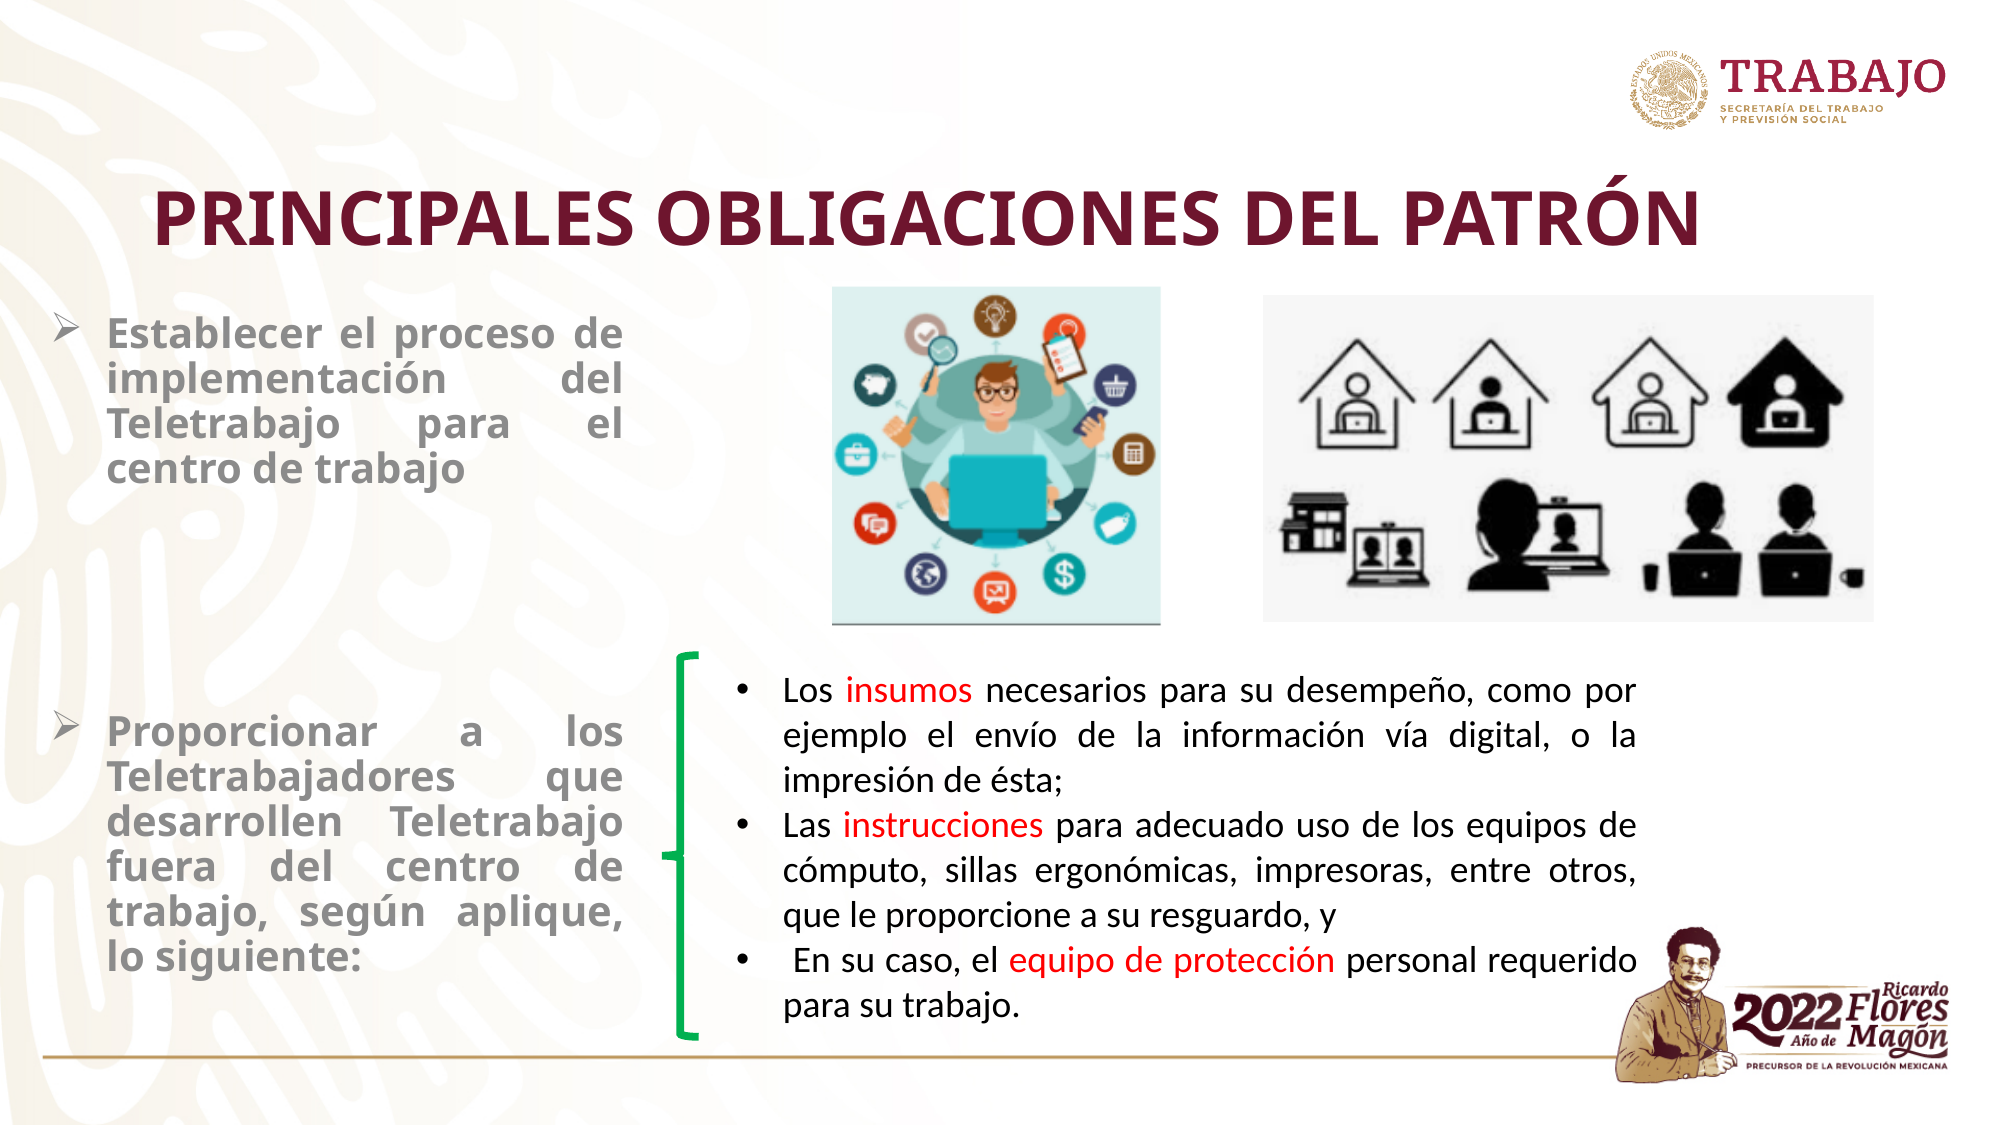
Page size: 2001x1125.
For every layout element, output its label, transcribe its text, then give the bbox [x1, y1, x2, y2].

text_box PRINCIPALES OBLIGACIONES DEL PATRÓN [136, 128, 1874, 269]
list Establecer el proceso de implementación del Teletrabajo para el centro de trabajo Proporcionar a los Teletrabajadores que desarrollen Teletrabajo fuera del centro de trabajo, según aplique, lo siguiente: [35, 305, 640, 909]
picture [0, 0, 2001, 1125]
text_box [661, 654, 699, 1038]
text_box Los insumos necesarios para su desempeño, como por ejemplo el envío de la información vía digital, o la impresión de ésta; Las instrucciones para adecuado uso de los equipos de cómputo, sillas ergonómicas, impresoras, entre otros, que le proporcione a su resguardo, y En su caso, el equipo de protección personal requerido para su trabajo. [721, 658, 1653, 1033]
